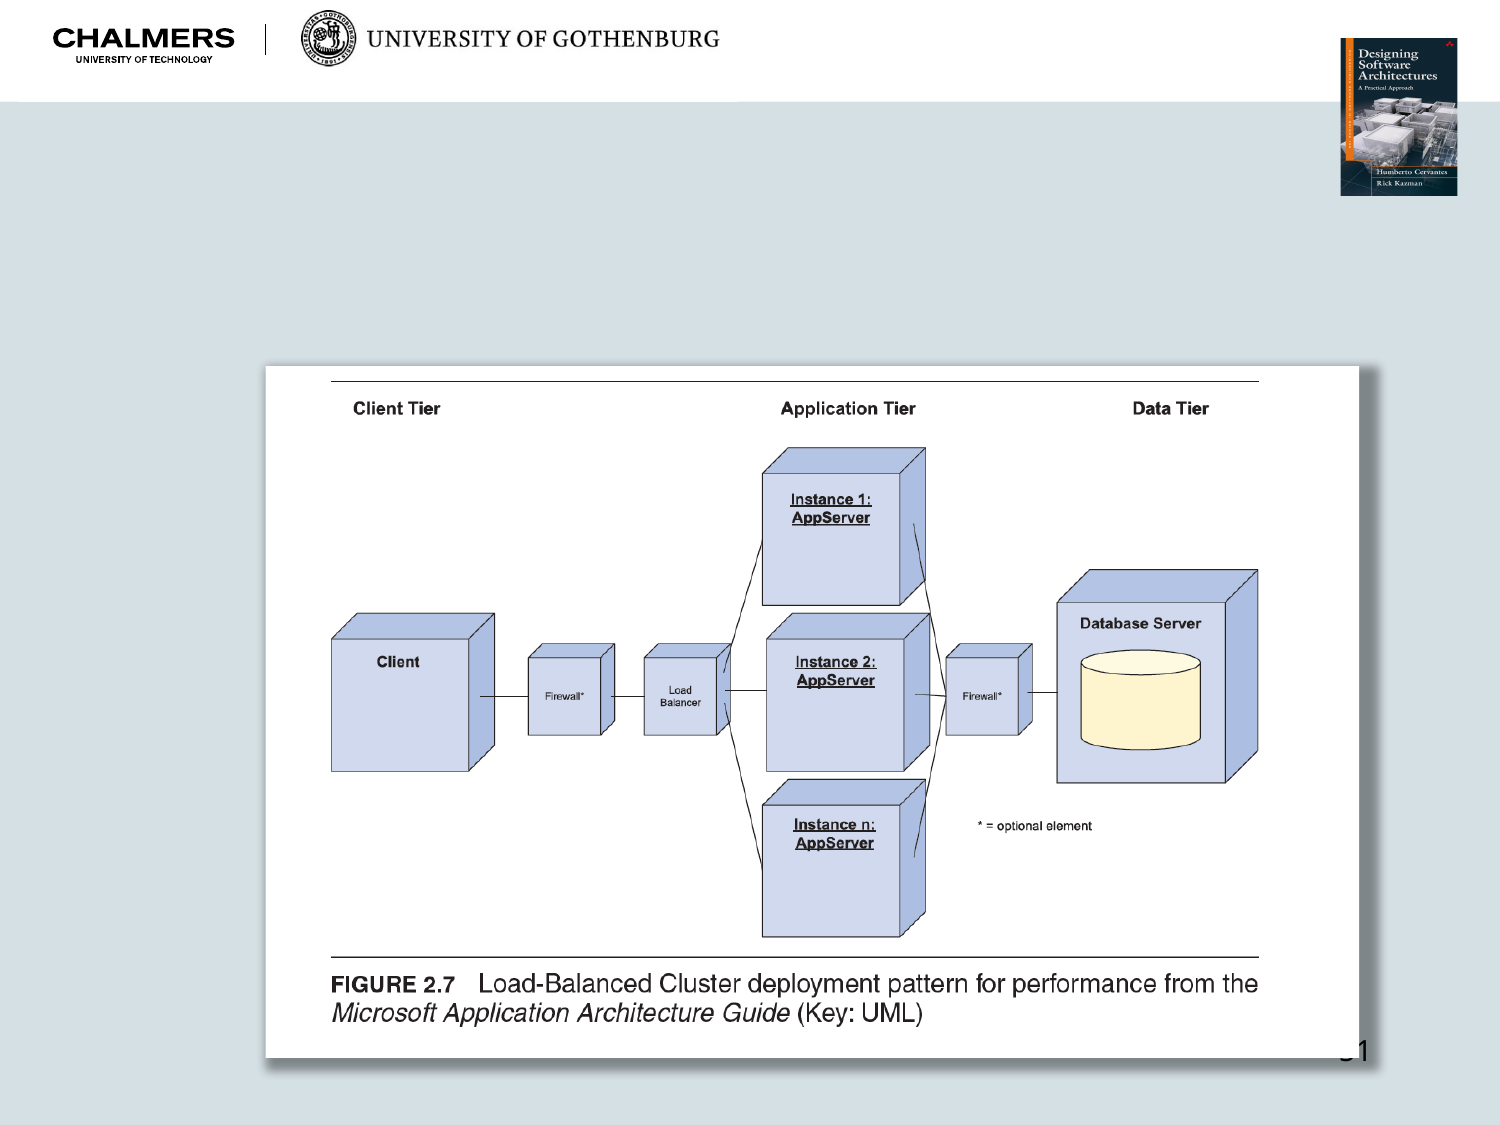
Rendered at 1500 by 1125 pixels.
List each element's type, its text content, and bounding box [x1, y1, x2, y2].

picture [0, 0, 720, 96]
text_box [1074, 1025, 1384, 1076]
picture [64, 31, 1500, 196]
picture [265, 366, 1360, 1058]
slide_number 51 [1074, 1025, 1388, 1100]
